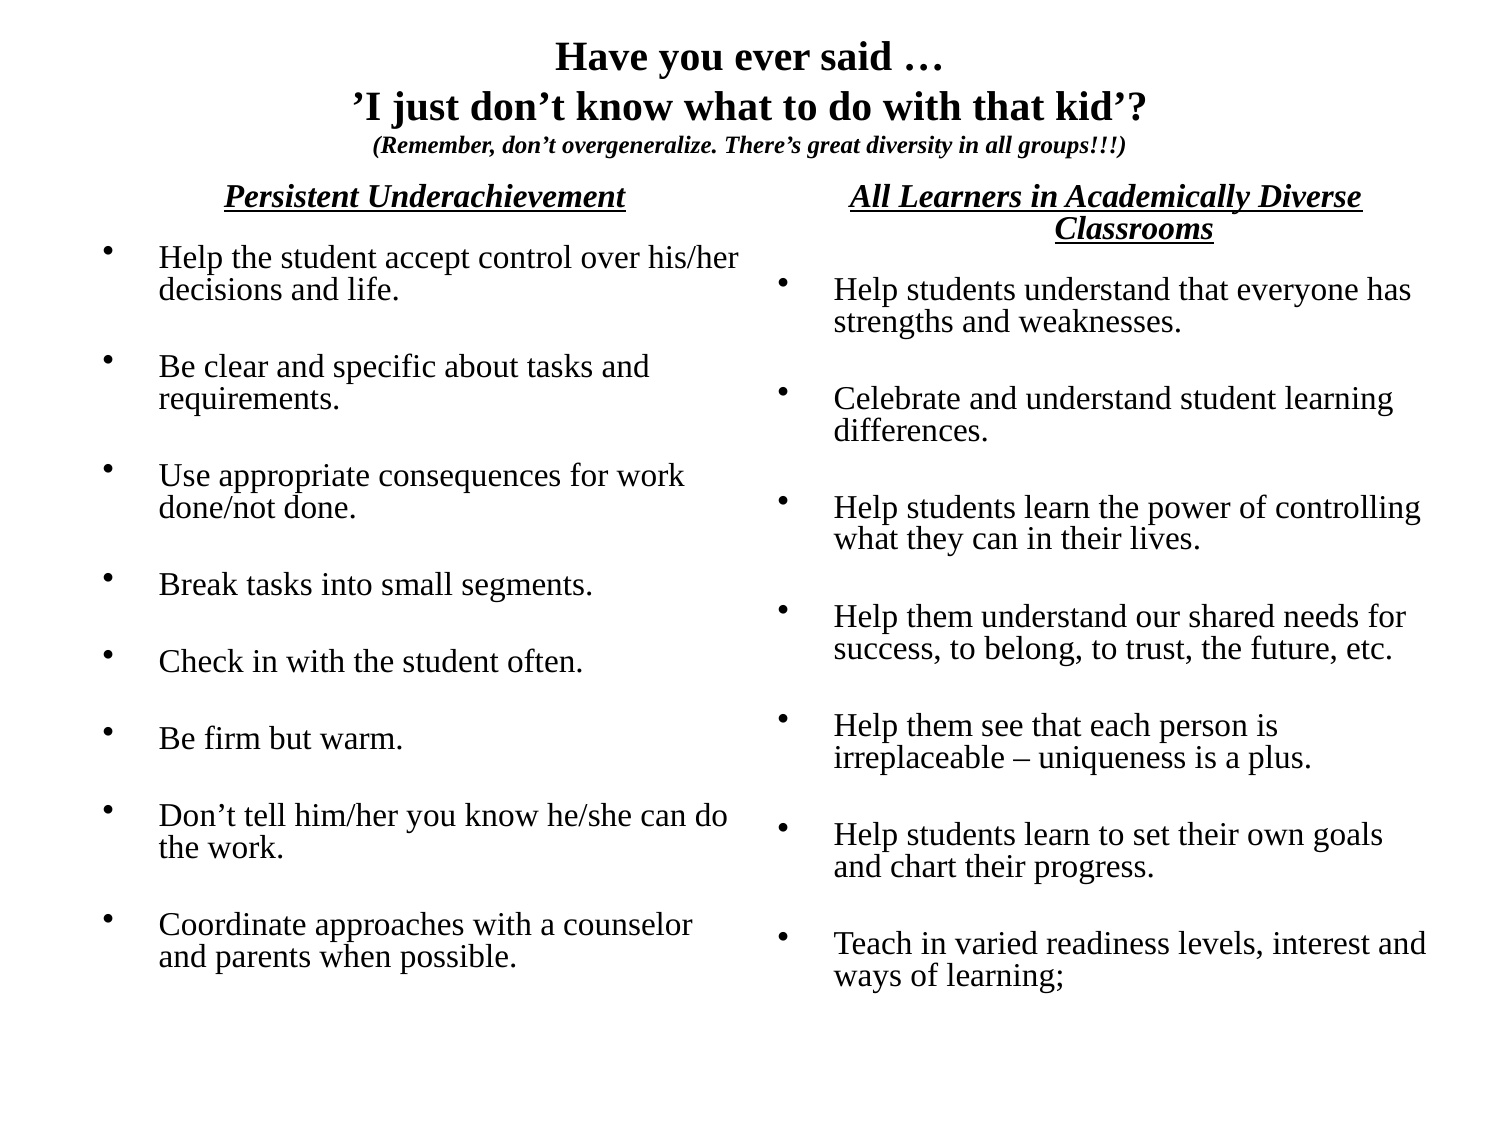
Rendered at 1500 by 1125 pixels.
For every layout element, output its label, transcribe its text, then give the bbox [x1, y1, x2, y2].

list All Learners in Academically Diverse Classrooms Help students understand that everyone has strengths and weaknesses. Celebrate and understand student learning differences. Help students learn the power of controlling what they can in their lives. Help them understand our shared needs for success, to belong, to trust, the future, etc. Help them see that each person is irreplaceable – uniqueness is a plus. Help students learn to set their own goals and chart their progress. Teach in varied readiness levels, interest and ways of learning; [762, 174, 1450, 1075]
title Have you ever said … ’I just don’t know what to do with that kid’? (Remember, don’t overgeneralize. There’s great diversity in all groups!!!) [112, 12, 1388, 174]
list Persistent Underachievement Help the student accept control over his/her decisions and life. Be clear and specific about tasks and requirements. Use appropriate consequences for work done/not done. Break tasks into small segments. Check in with the student often. Be firm but warm. Don’t tell him/her you know he/she can do the work. Coordinate approaches with a counselor and parents when possible. [87, 174, 762, 1075]
